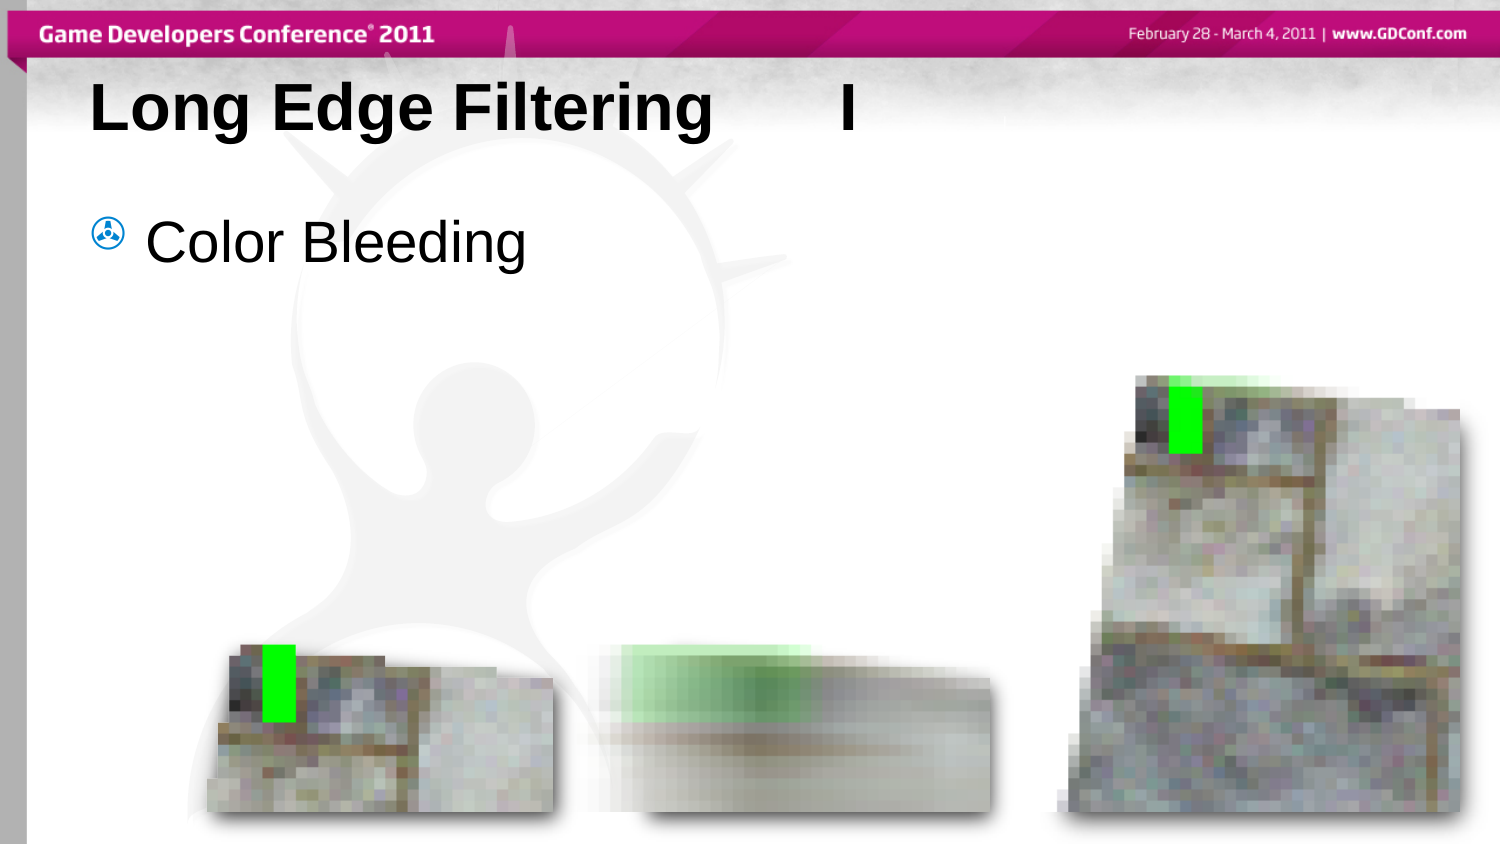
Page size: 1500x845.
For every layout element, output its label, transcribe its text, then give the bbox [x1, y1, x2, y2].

list Color Bleeding [75, 196, 1425, 542]
picture [0, 0, 1500, 844]
title Long Edge Filtering I [75, 26, 1425, 183]
